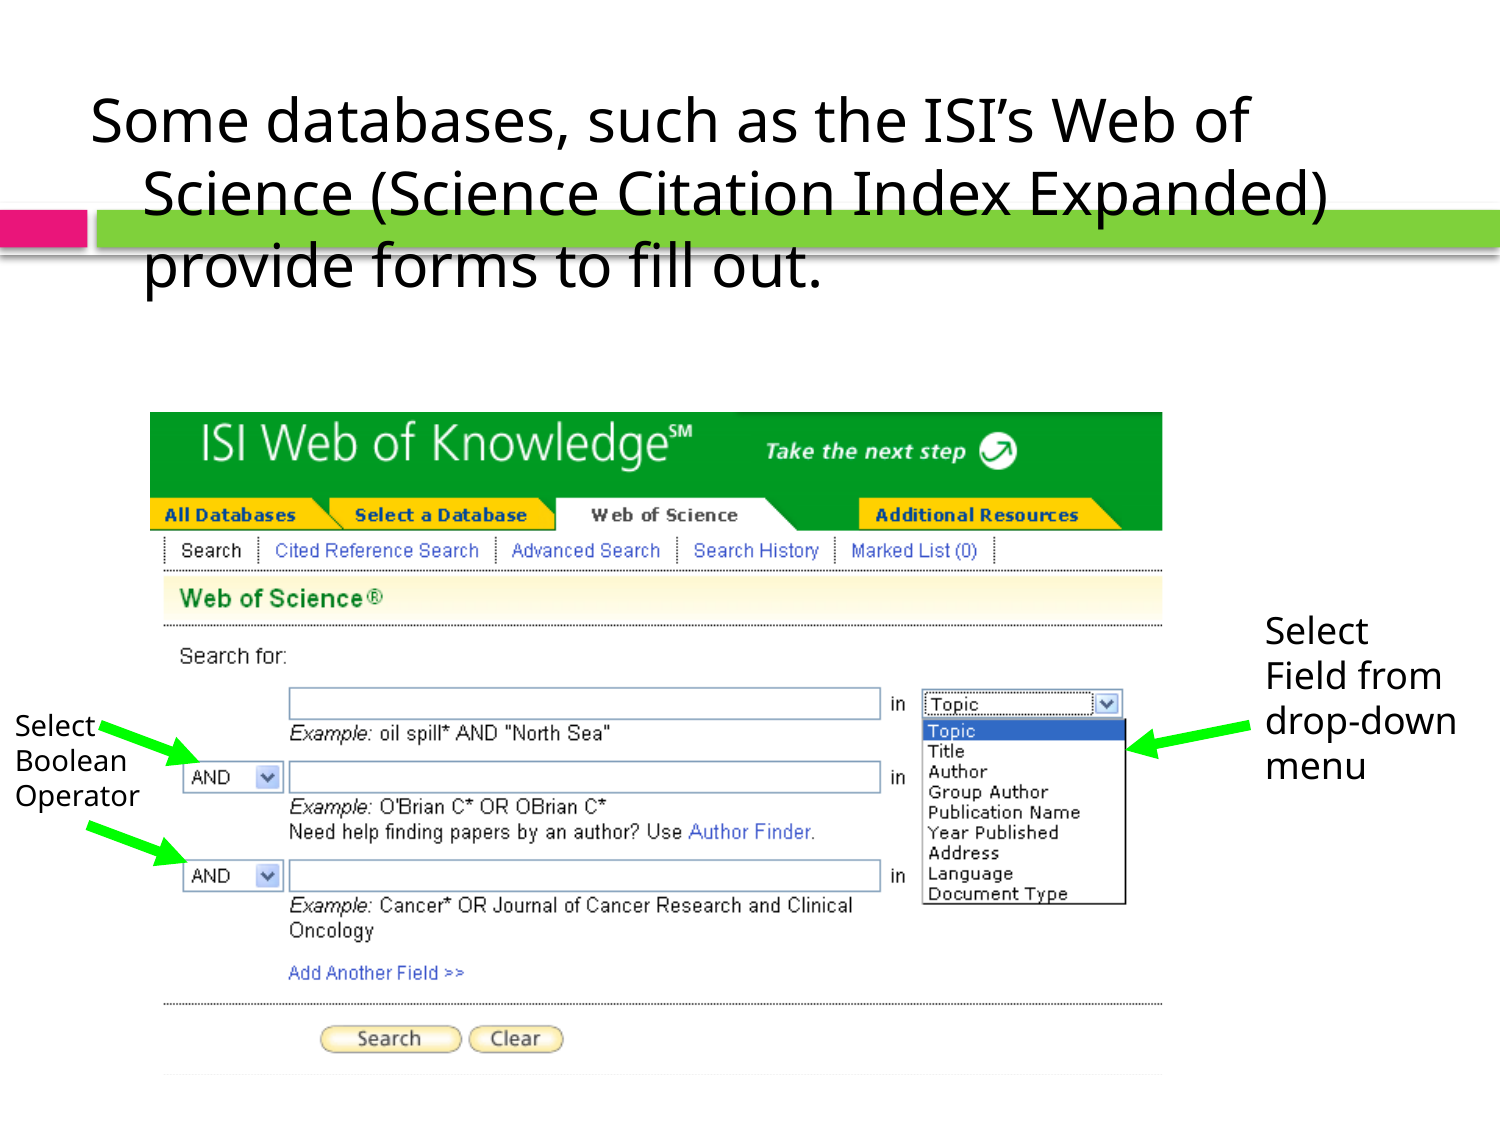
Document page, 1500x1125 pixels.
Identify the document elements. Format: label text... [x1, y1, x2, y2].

list Some databases, such as the ISI’s Web of Science (Science Citation Index Expanded) provide forms to fill out. [74, 74, 1426, 376]
text_box Select Field from drop-down menu [1249, 599, 1475, 795]
picture [149, 412, 1163, 1076]
text_box Select Boolean Operator [0, 699, 143, 820]
